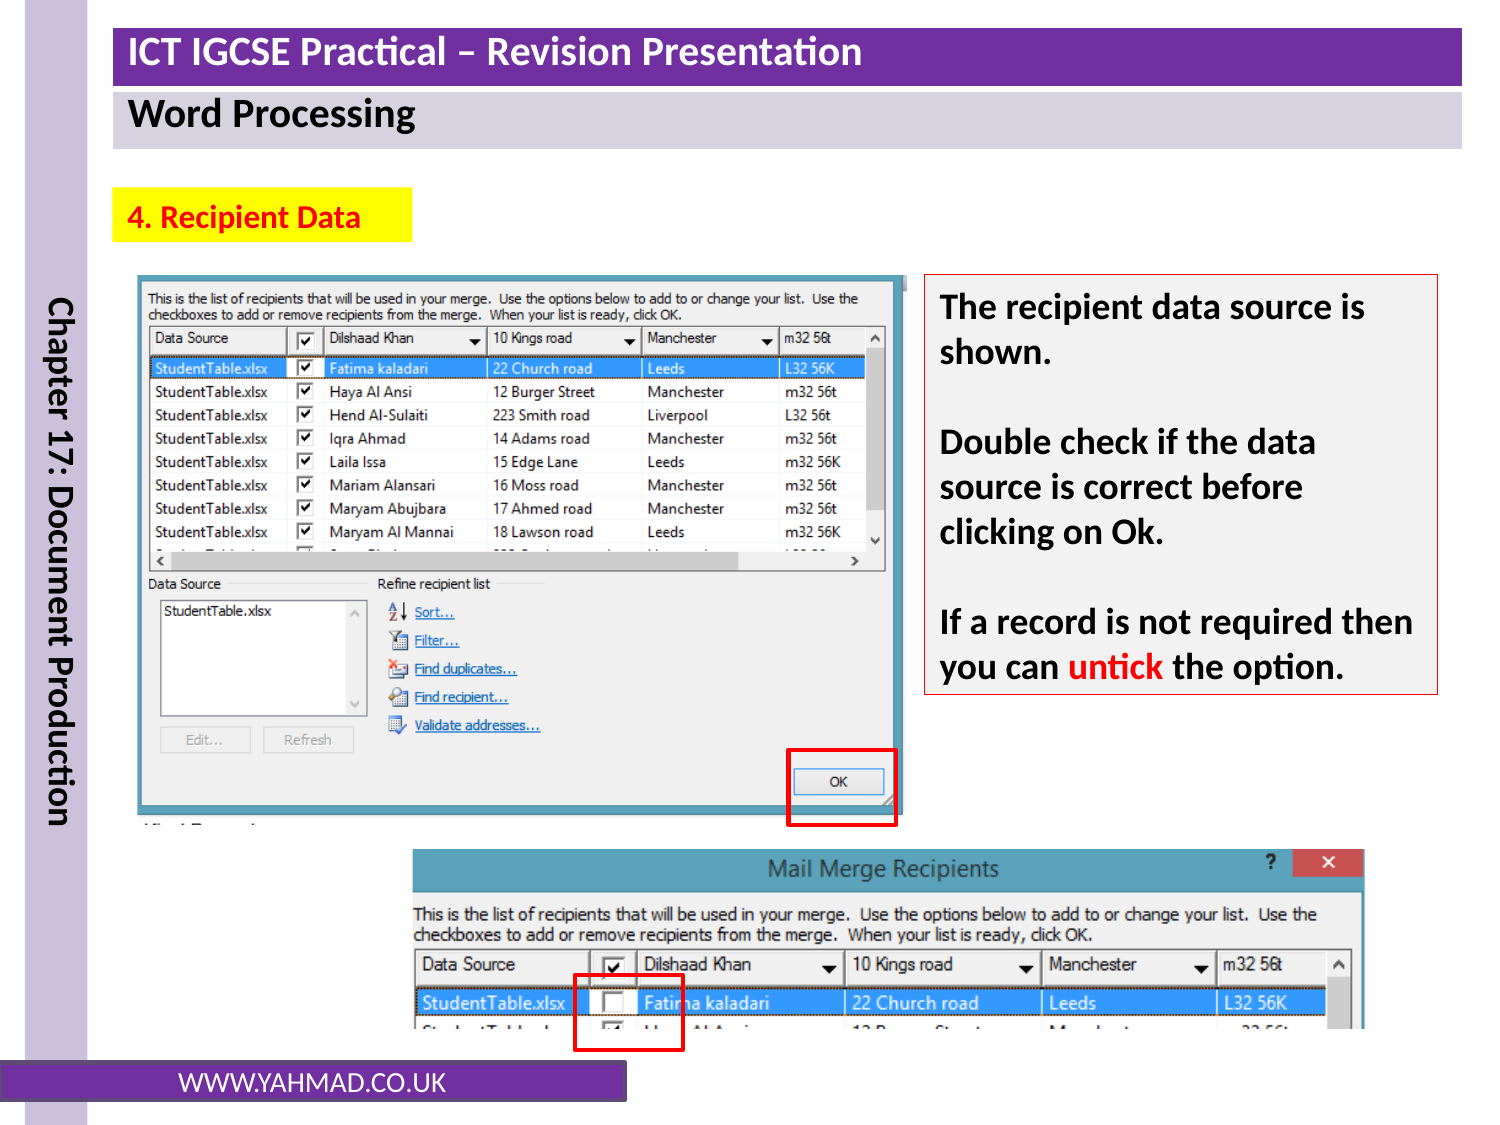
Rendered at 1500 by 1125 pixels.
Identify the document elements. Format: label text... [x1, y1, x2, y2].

picture [412, 849, 1365, 1029]
text_box The recipient data source is shown. Double check if the data source is correct before clicking on Ok. If a record is not required then you can untick the option. [924, 274, 1438, 695]
text_box 4. Recipient Data [112, 187, 413, 243]
text_box [573, 1037, 685, 1052]
picture [137, 274, 907, 826]
